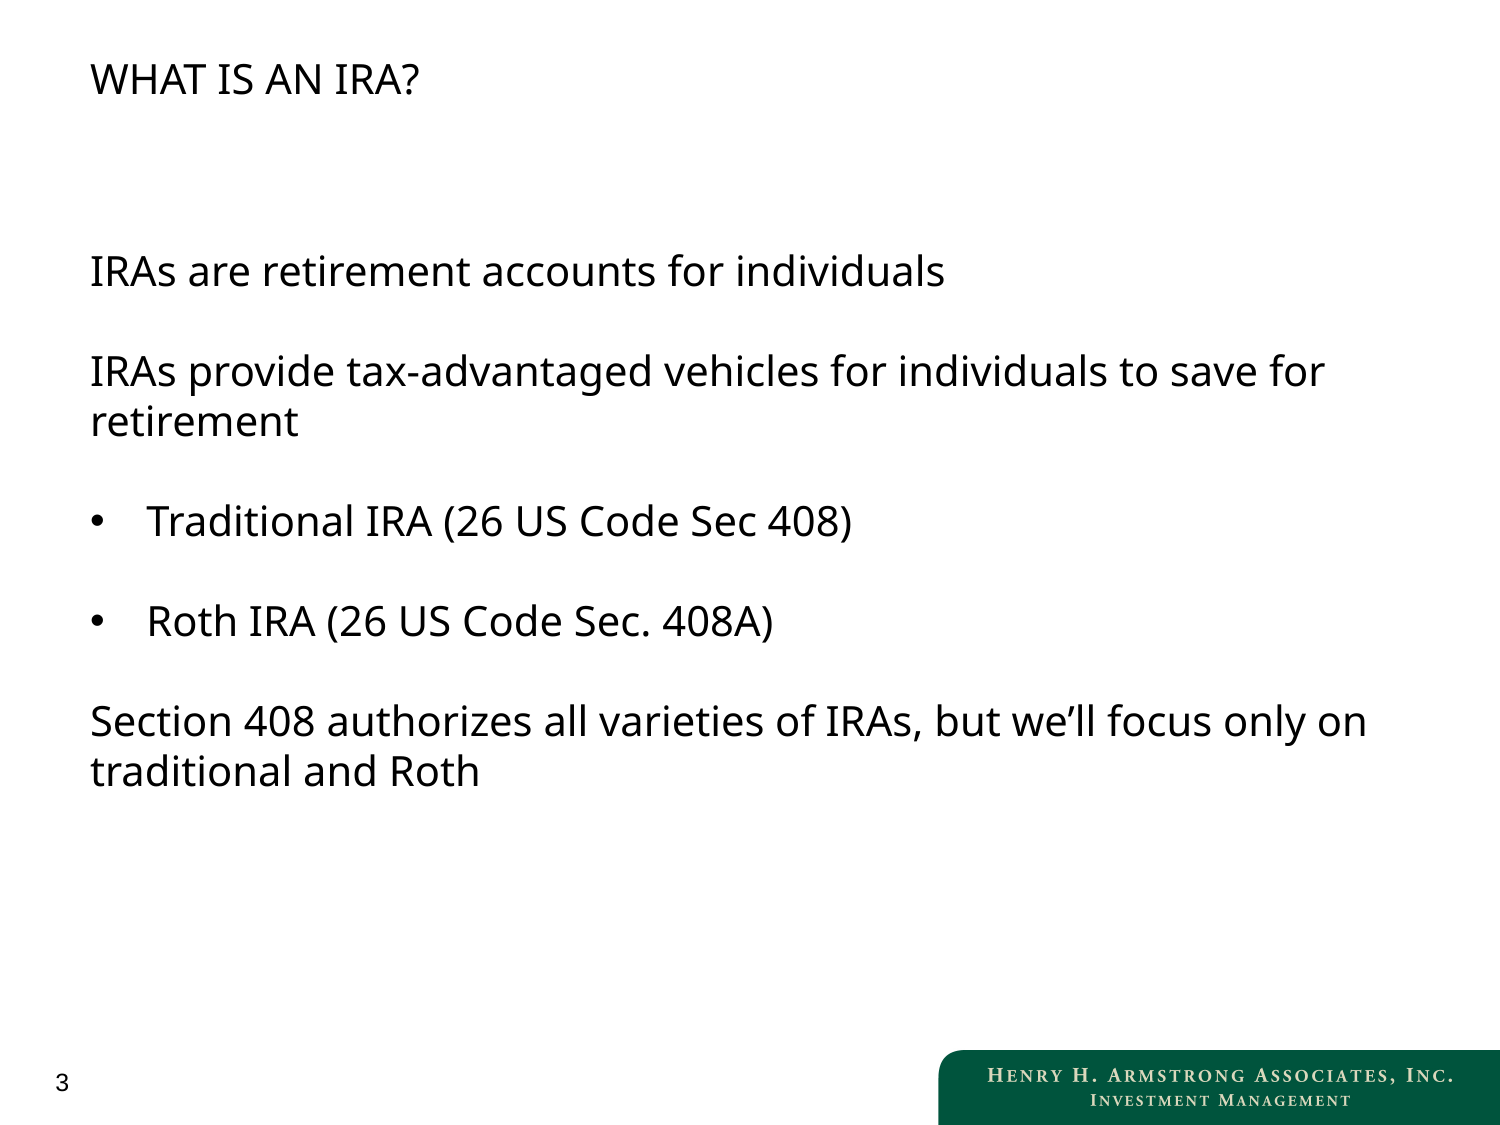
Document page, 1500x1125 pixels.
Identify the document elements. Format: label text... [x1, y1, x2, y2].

picture [0, 0, 1500, 1125]
title WHAT IS AN IRA? [74, 44, 1500, 126]
text_box 3 [40, 1058, 86, 1104]
list IRAs are retirement accounts for individuals IRAs provide tax-advantaged vehicles for individuals to save for retirement Traditional IRA (26 US Code Sec 408) Roth IRA (26 US Code Sec. 408A) Section 408 authorizes all varieties of IRAs, but we’ll focus only on traditional and Roth [74, 237, 1426, 832]
